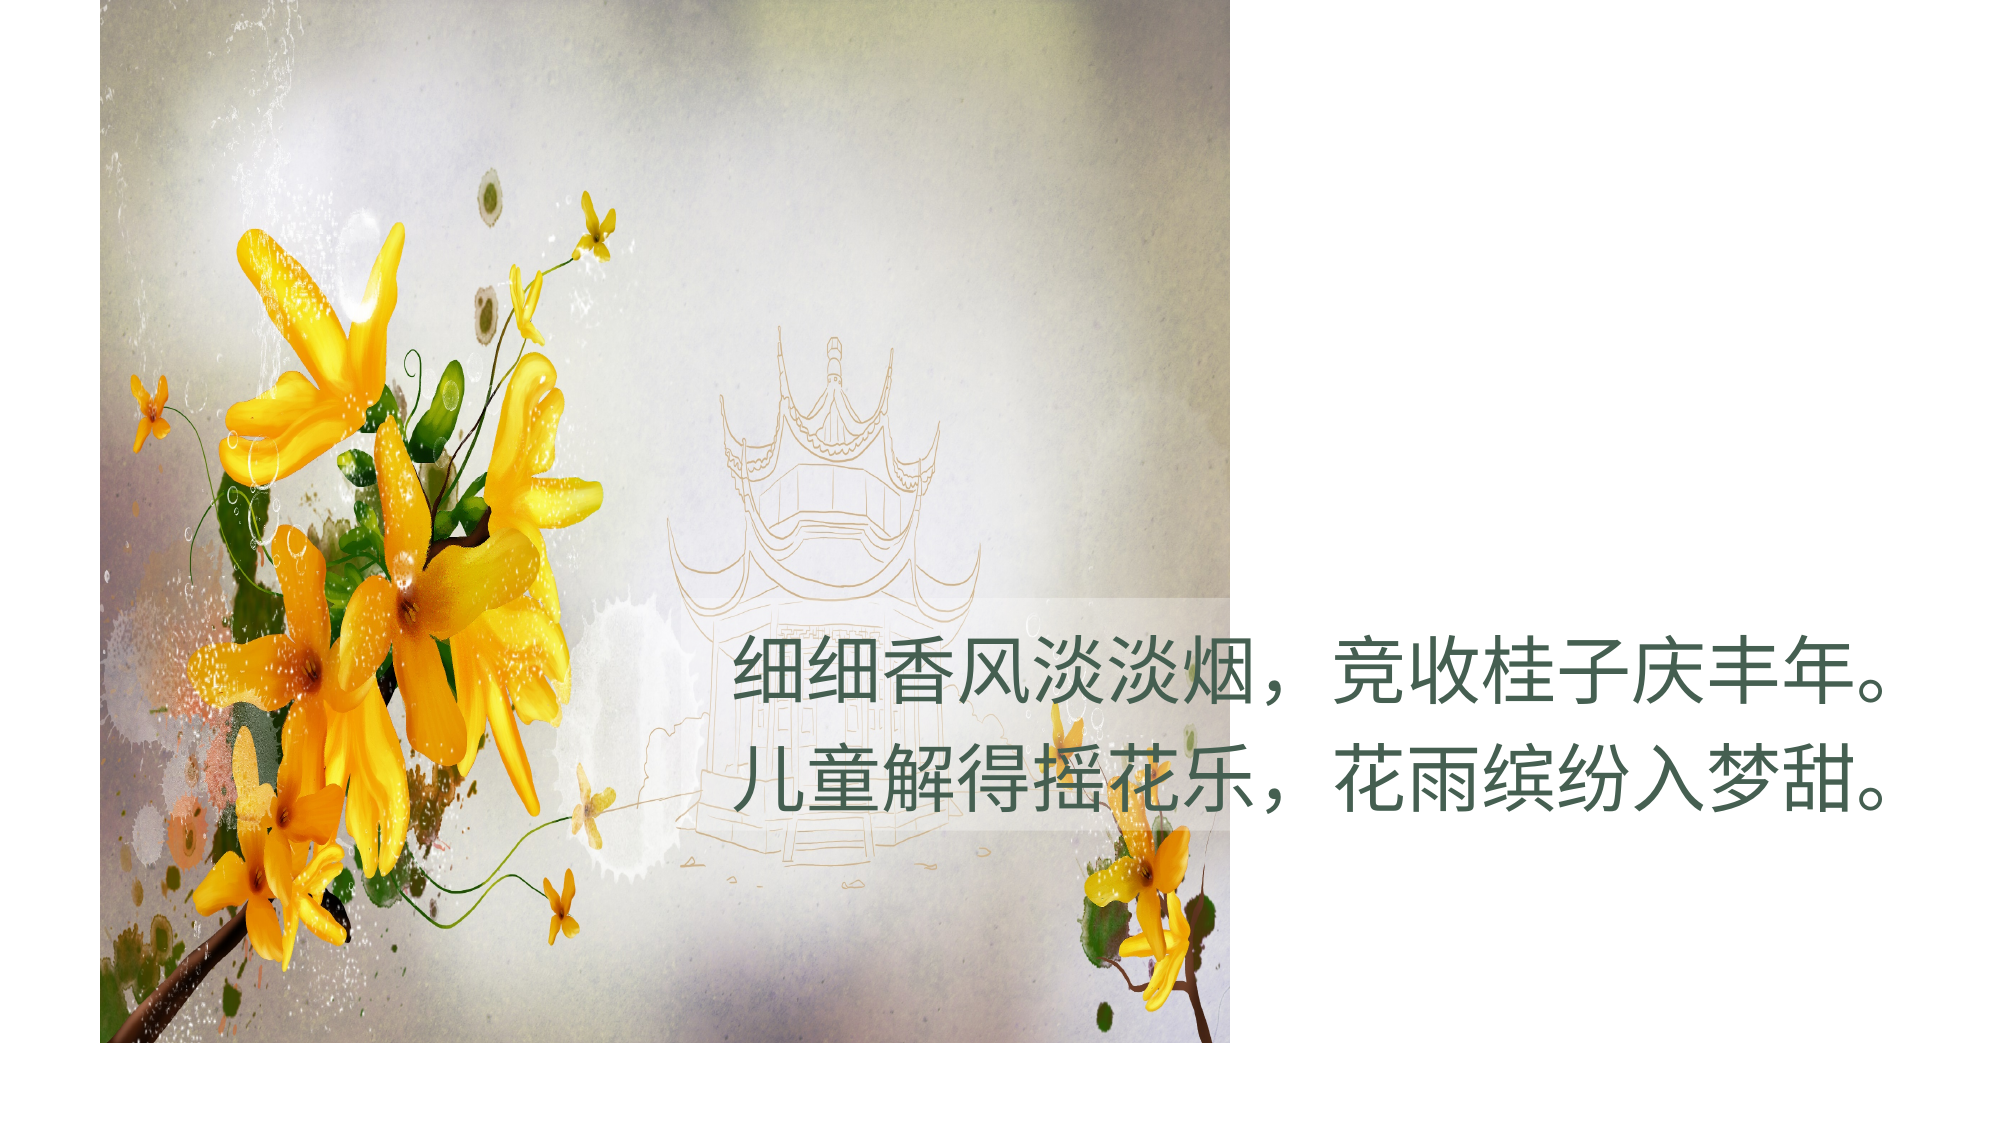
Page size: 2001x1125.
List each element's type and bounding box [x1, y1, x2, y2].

picture [102, 0, 1226, 1058]
text_box [680, 597, 2000, 831]
